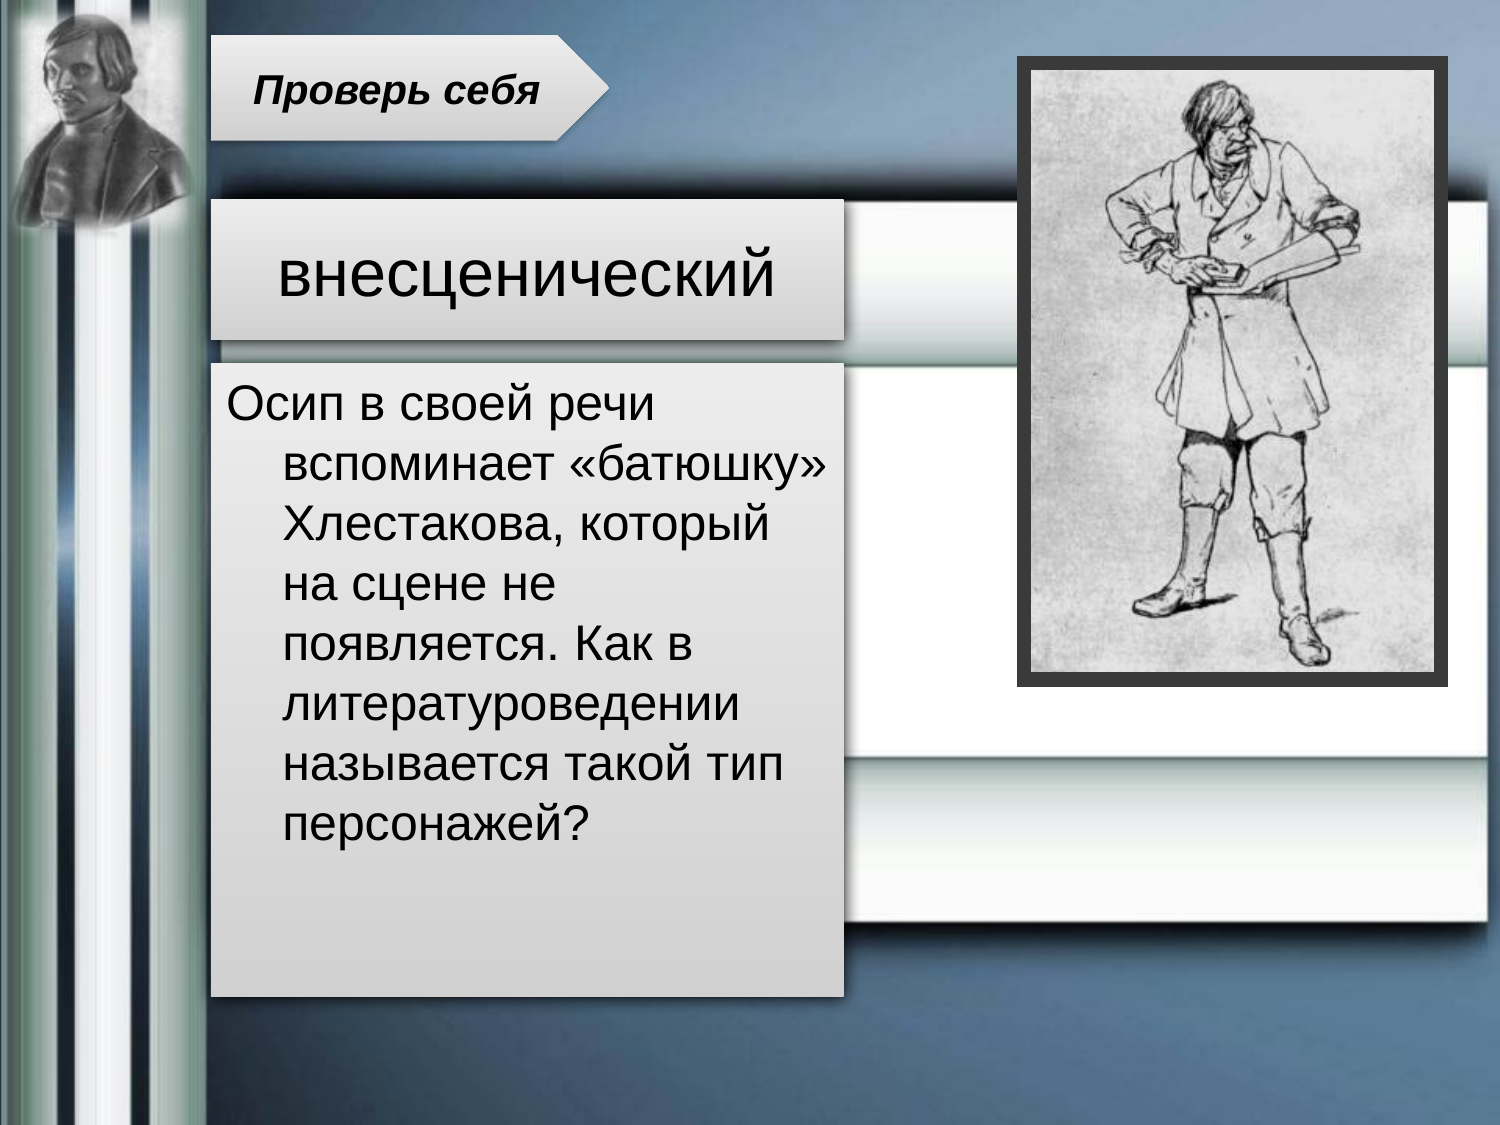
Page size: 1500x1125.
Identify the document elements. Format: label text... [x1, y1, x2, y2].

picture [0, 0, 1500, 1125]
text_box внесценический [210, 198, 844, 341]
text_box Проверь себя [210, 34, 610, 142]
list Осип в своей речи вспоминает «батюшку» Хлестакова, который на сцене не появляется. Как в литературоведении называется такой тип персонажей? [210, 363, 844, 997]
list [1031, 70, 1434, 673]
